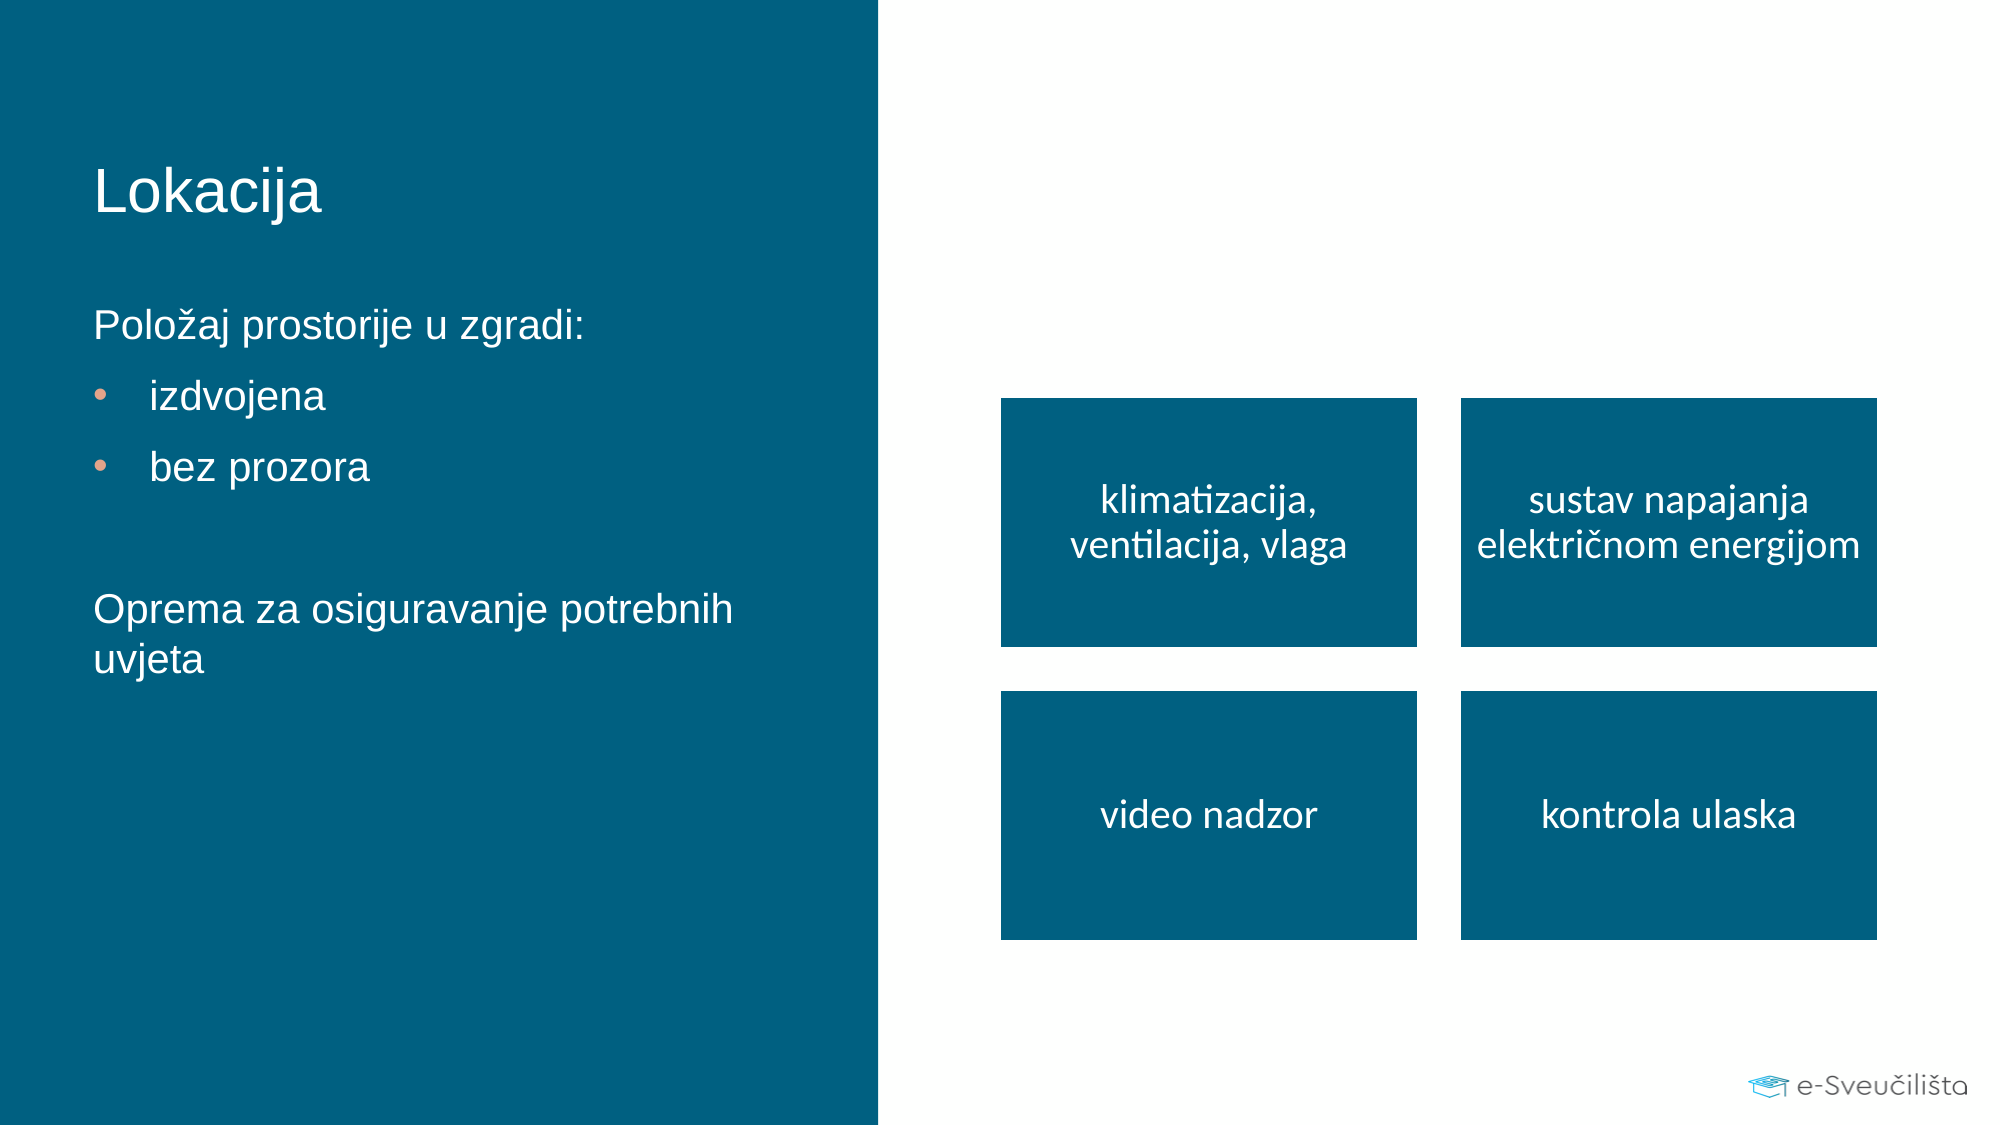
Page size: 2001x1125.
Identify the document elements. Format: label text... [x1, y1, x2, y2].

list Položaj prostorije u zgradi: izdvojena bez prozora Oprema za osiguravanje potrebnih uvjeta [78, 290, 796, 1048]
title Lokacija [78, 77, 796, 234]
picture [1748, 1073, 1967, 1098]
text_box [999, 397, 1879, 942]
